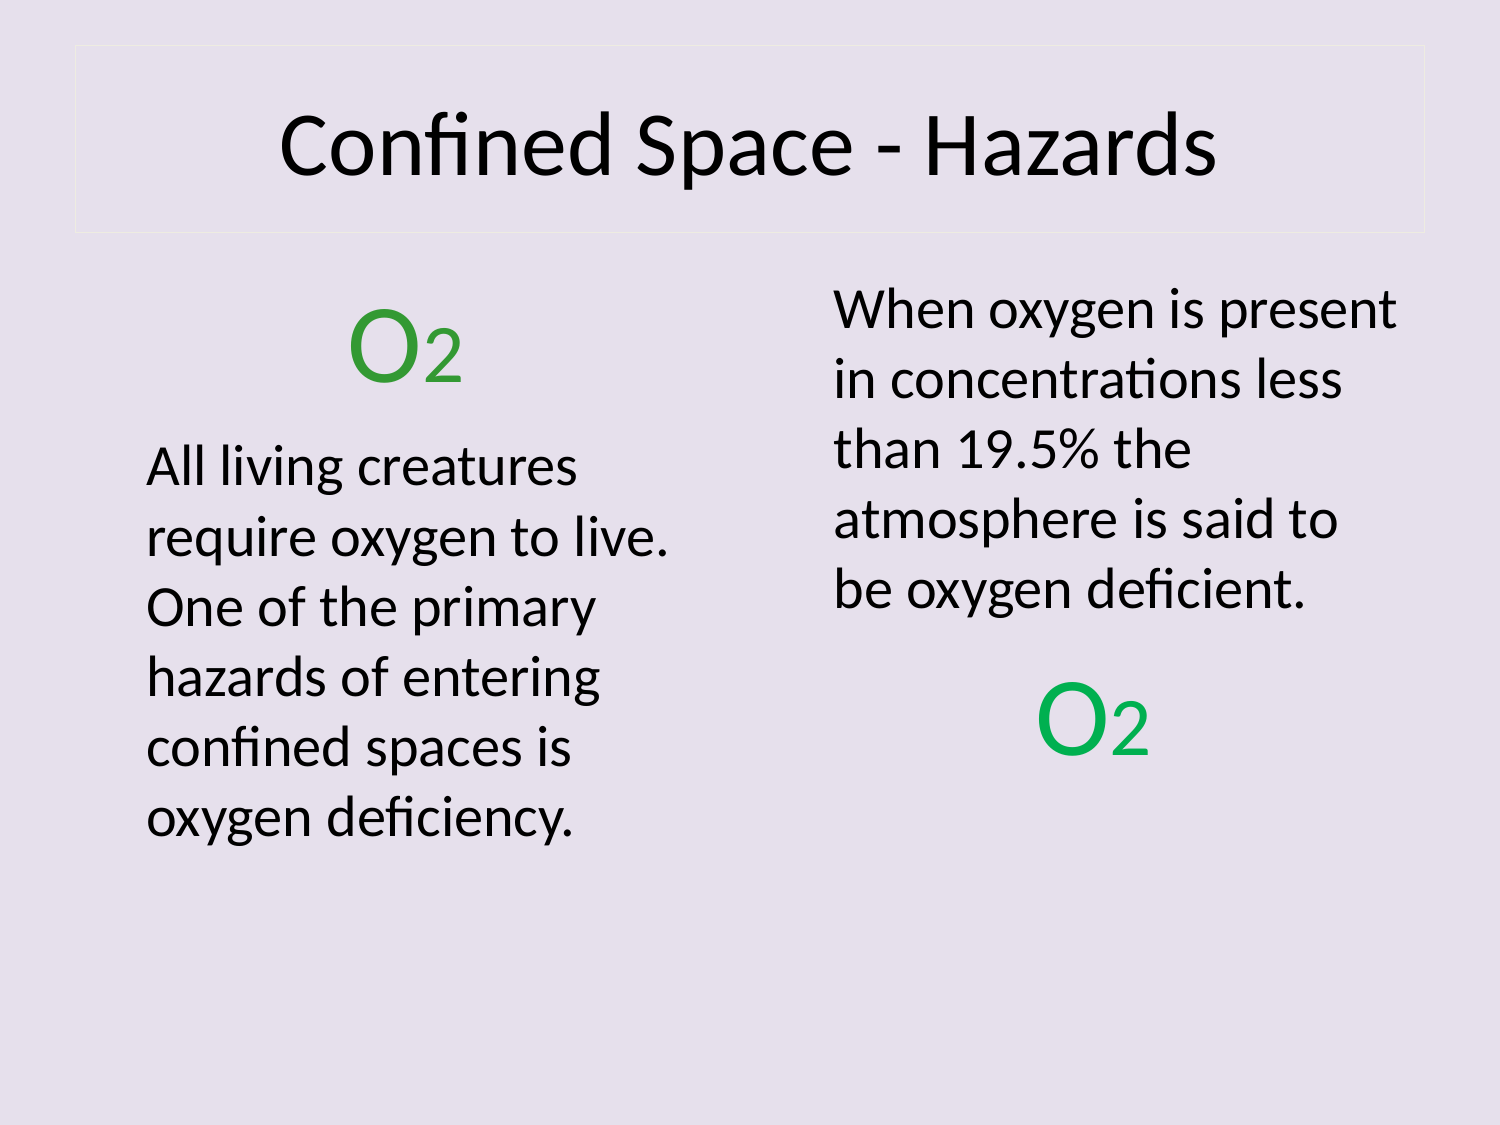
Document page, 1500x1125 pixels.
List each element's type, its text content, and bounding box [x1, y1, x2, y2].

list When oxygen is present in concentrations less than 19.5% the atmosphere is said to be oxygen deficient. O2 [762, 262, 1425, 1005]
title Confined Space - Hazards [75, 45, 1425, 233]
list O2 All living creatures require oxygen to live. One of the primary hazards of entering confined spaces is oxygen deficiency. [75, 262, 738, 1005]
